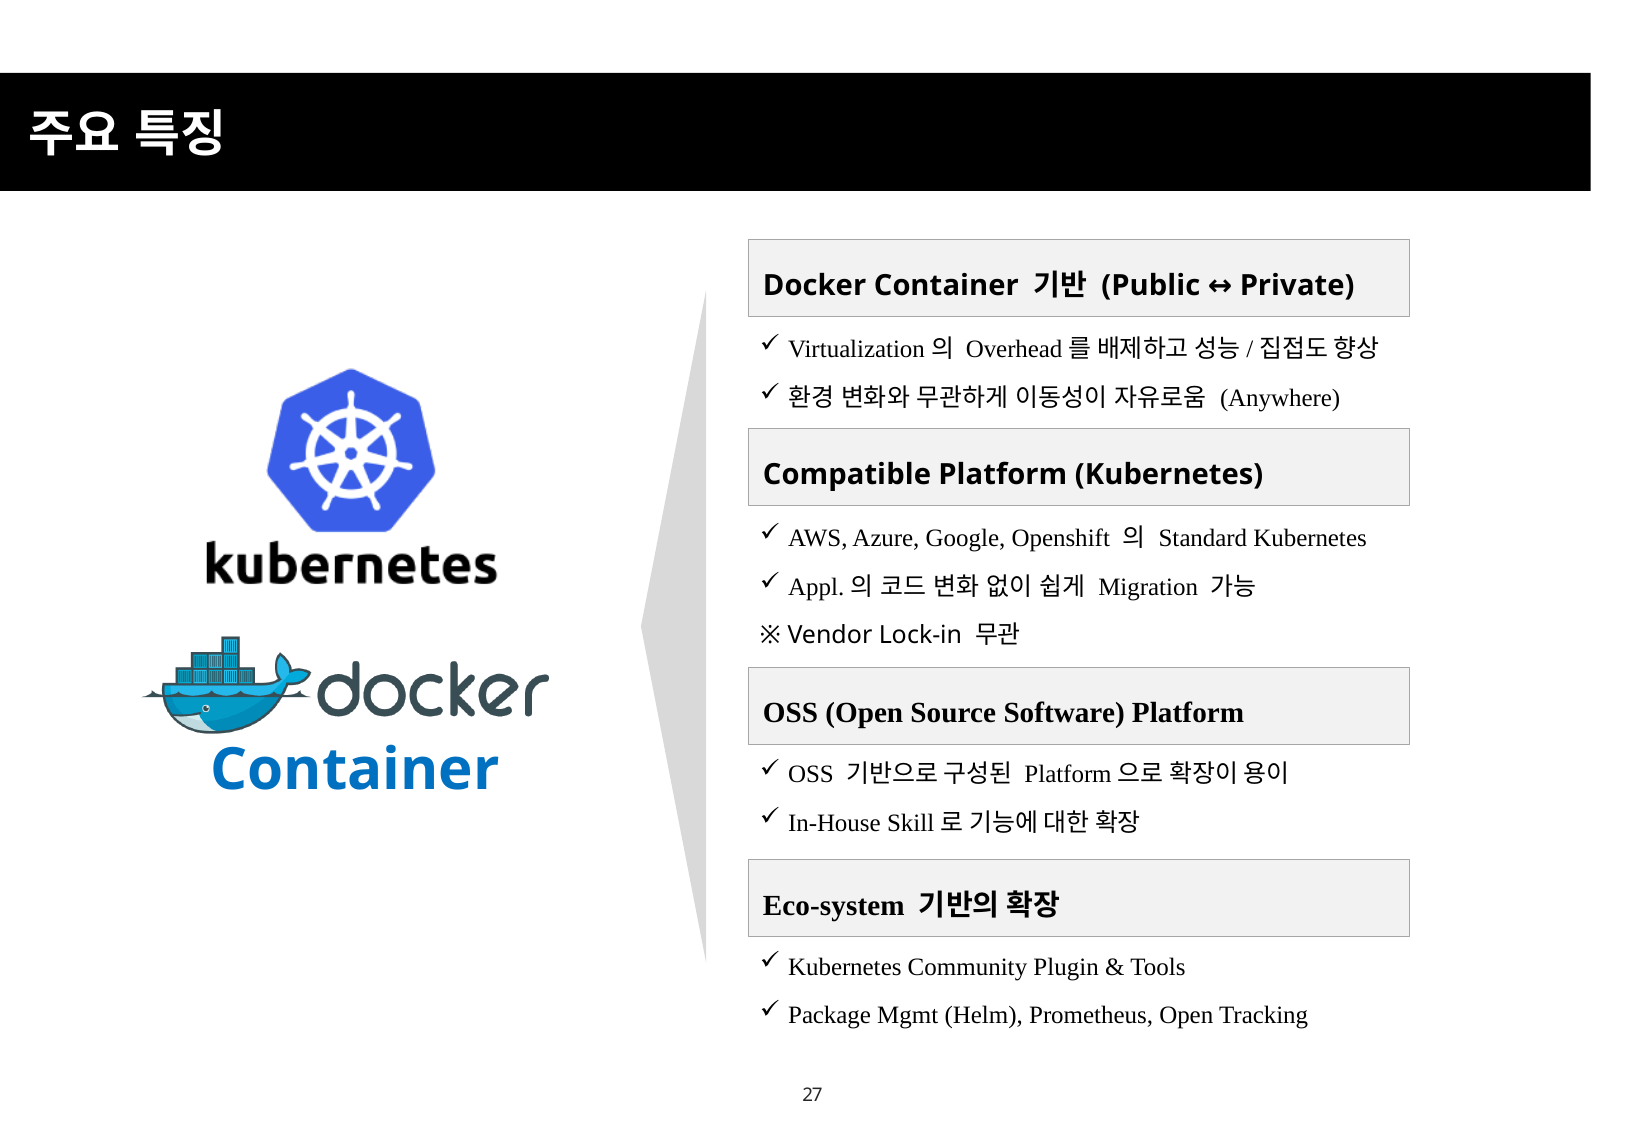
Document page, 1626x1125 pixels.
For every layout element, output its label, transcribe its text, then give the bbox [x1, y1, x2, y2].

text_box Docker Container 기반 (Public ↔ Private) [746, 238, 1412, 319]
text_box OSS (Open Source Software) Platform [746, 665, 1412, 746]
text_box Eco-system 기반의 확장 [746, 858, 1412, 939]
text_box 주요 특징 [0, 72, 1591, 191]
text_box Container [191, 743, 519, 809]
text_box AWS, Azure, Google, Openshift 의 Standard Kubernetes Appl.의 코드 변화 없이 쉽게 Migration 가능 ※ Vendor Lock-in 무관 [748, 508, 1534, 657]
text_box Virtualization의 Overhead를 배제하고 성능/집접도 향상 환경 변화와 무관하게 이동성이 자유로움 (Anywhere) [748, 319, 1534, 419]
text_box [638, 287, 709, 966]
text_box Compatible Platform (Kubernetes) [746, 427, 1412, 508]
text_box Kubernetes Community Plugin & Tools Package Mgmt (Helm), Prometheus, Open Tracking [748, 936, 1534, 1036]
text_box OSS 기반으로 구성된 Platform으로 확장이 용이 In-House Skill로 기능에 대한 확장 [748, 744, 1534, 844]
picture [140, 331, 549, 734]
